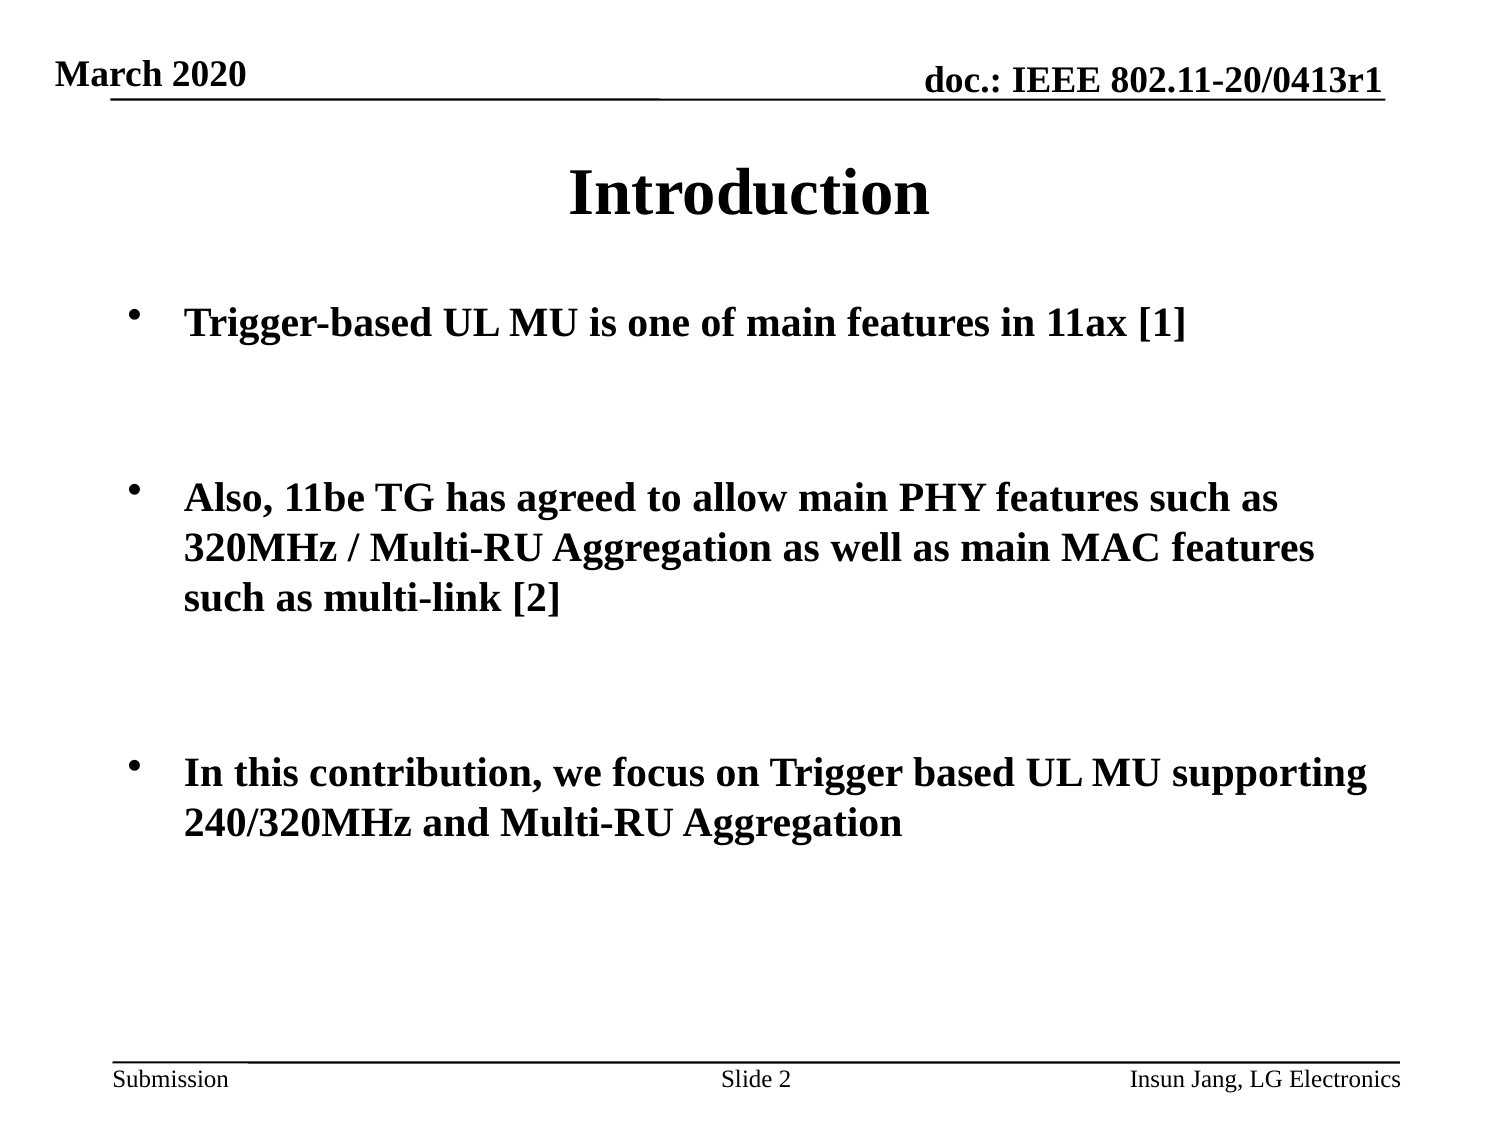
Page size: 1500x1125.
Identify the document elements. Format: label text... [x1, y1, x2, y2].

slide_number Slide 2 [712, 1061, 800, 1093]
title Introduction [112, 112, 1388, 263]
list Trigger-based UL MU is one of main features in 11ax [1] Also, 11be TG has agreed to allow main PHY features such as 320MHz / Multi-RU Aggregation as well as main MAC features such as multi-link [2] In this contribution, we focus on Trigger based UL MU supporting 240/320MHz and Multi-RU Aggregation [112, 287, 1388, 1000]
footer Insun Jang, LG Electronics [1125, 1061, 1402, 1093]
